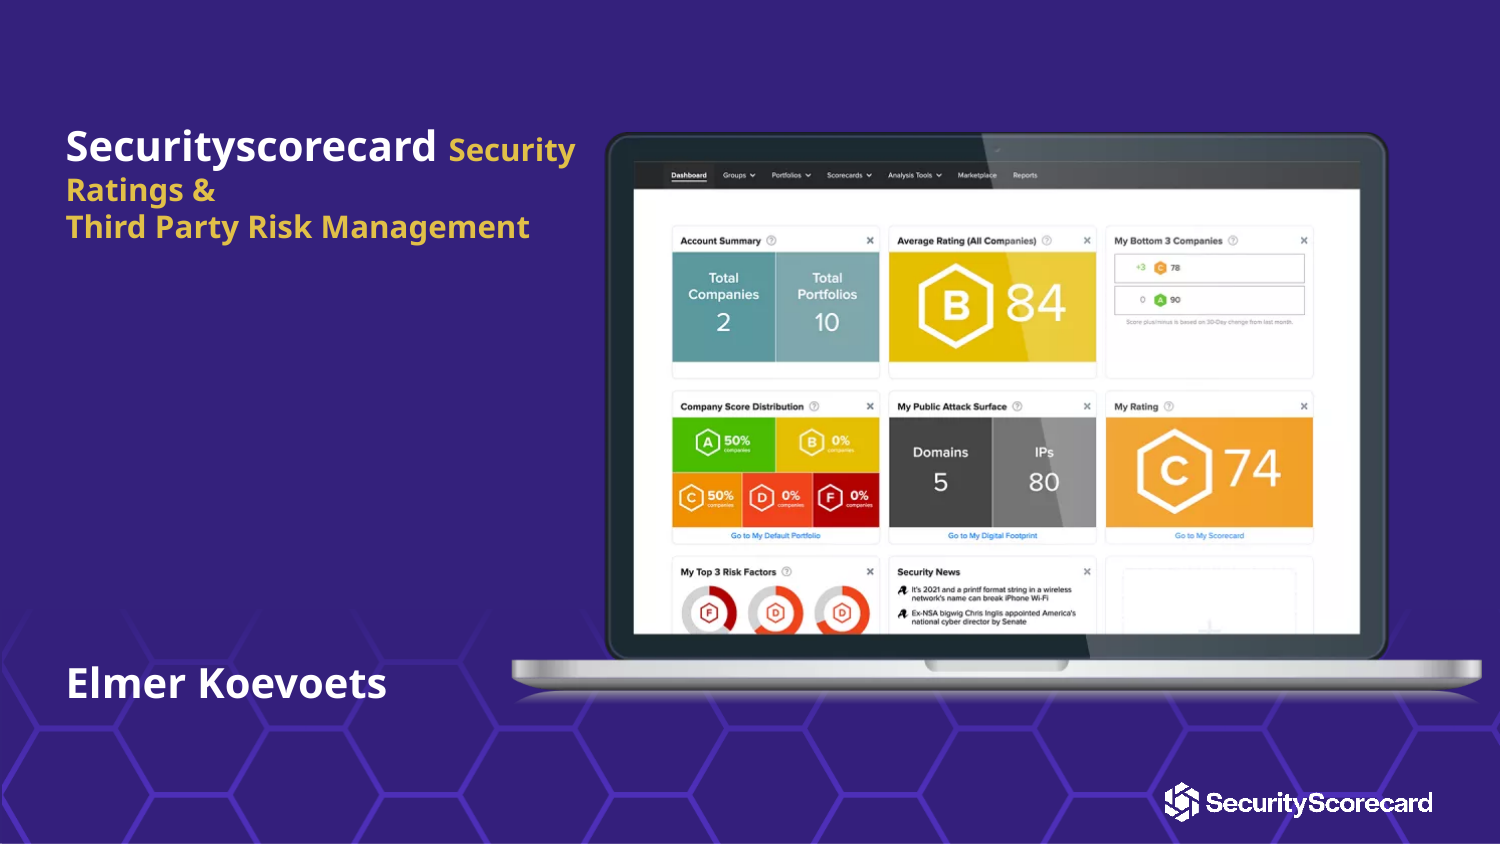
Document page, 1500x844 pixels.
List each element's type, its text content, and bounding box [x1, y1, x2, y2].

list Securityscorecard Security Ratings & Third Party Risk Management Elmer Koevoets [50, 120, 493, 543]
picture [1165, 782, 1432, 822]
picture [495, 119, 1500, 719]
